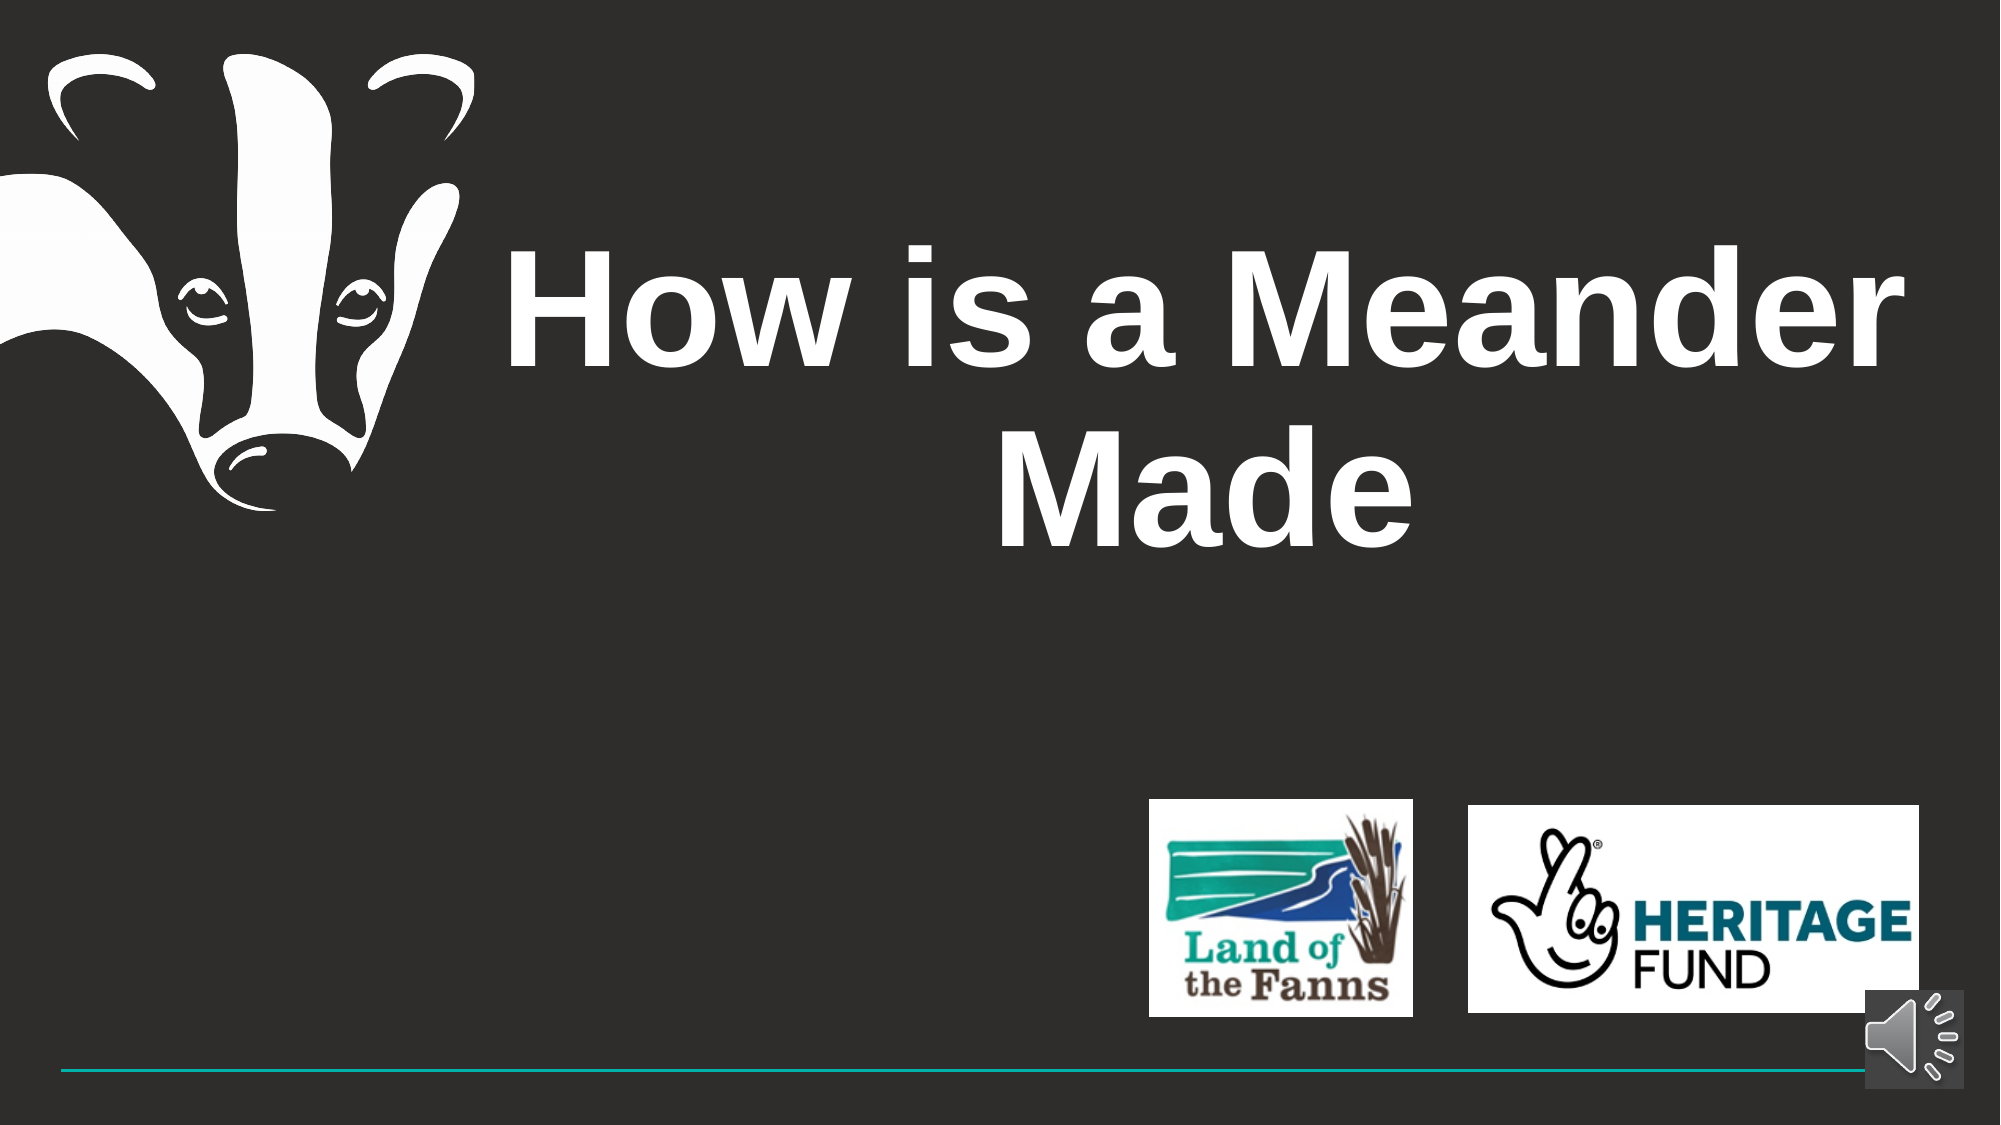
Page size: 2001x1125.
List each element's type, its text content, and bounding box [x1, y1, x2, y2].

text_box How is a Meander Made [474, 0, 1935, 806]
picture [0, 54, 474, 511]
picture [1149, 799, 1413, 1017]
picture [1468, 805, 1965, 1090]
